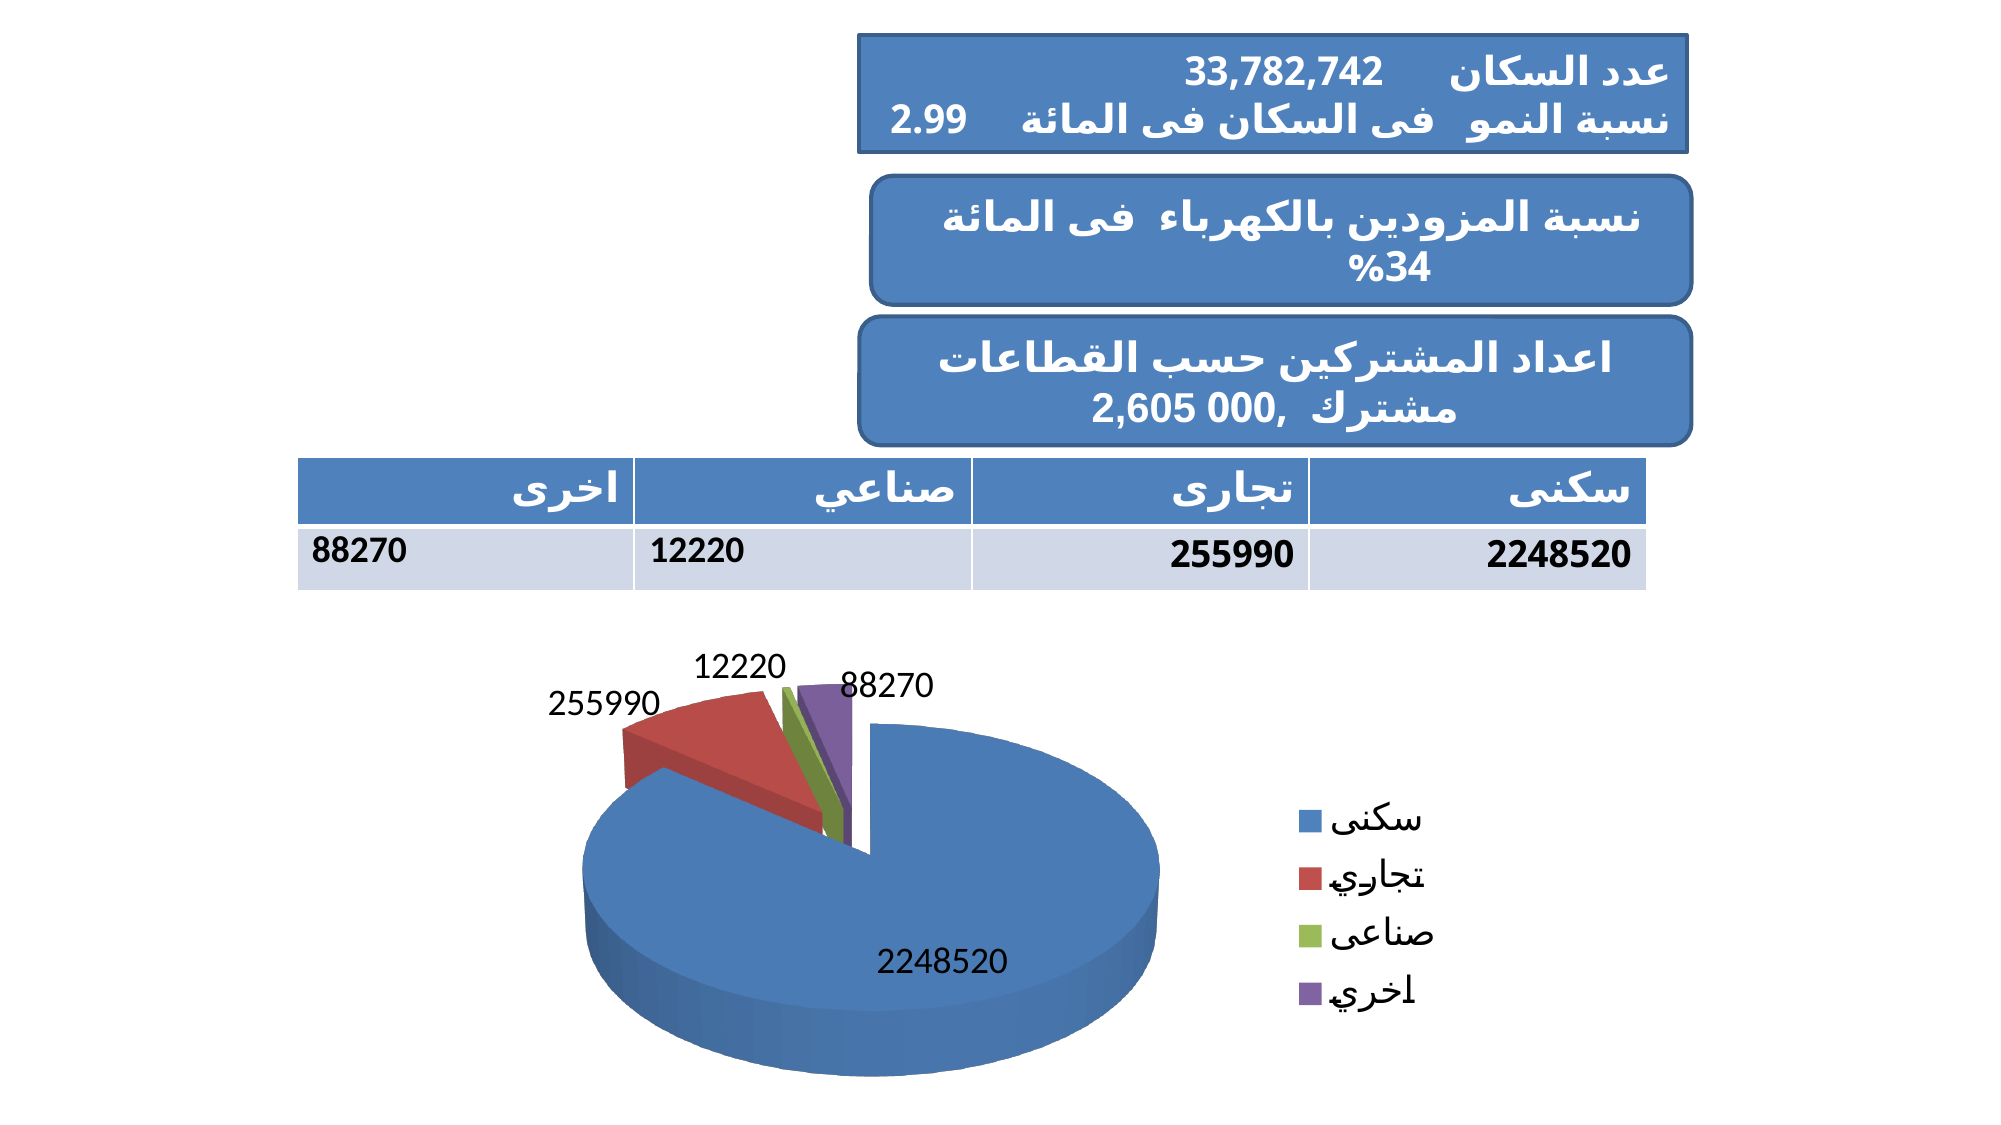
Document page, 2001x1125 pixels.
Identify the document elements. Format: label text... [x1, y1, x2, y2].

table_header صناعي [635, 458, 971, 524]
table_header تجارى [973, 458, 1308, 524]
table_cell 2248520 [1310, 529, 1646, 590]
table_header سكنى [1310, 458, 1646, 524]
chart [460, 573, 1462, 1125]
text_box نسبة المزودين بالكهرباء فى المائة 34% [868, 173, 1694, 307]
table_header اخرى [298, 458, 633, 524]
text_box اعداد المشتركين حسب القطاعات مشترك ,000 2,605 [857, 314, 1694, 448]
table_cell 255990 [973, 529, 1308, 572]
table_cell 88270 [298, 529, 633, 590]
title عدد السكان 33,782,742 نسبة النمو فى السكان فى المائة 2.99 [857, 33, 1689, 154]
table_cell 12220 [635, 529, 971, 572]
